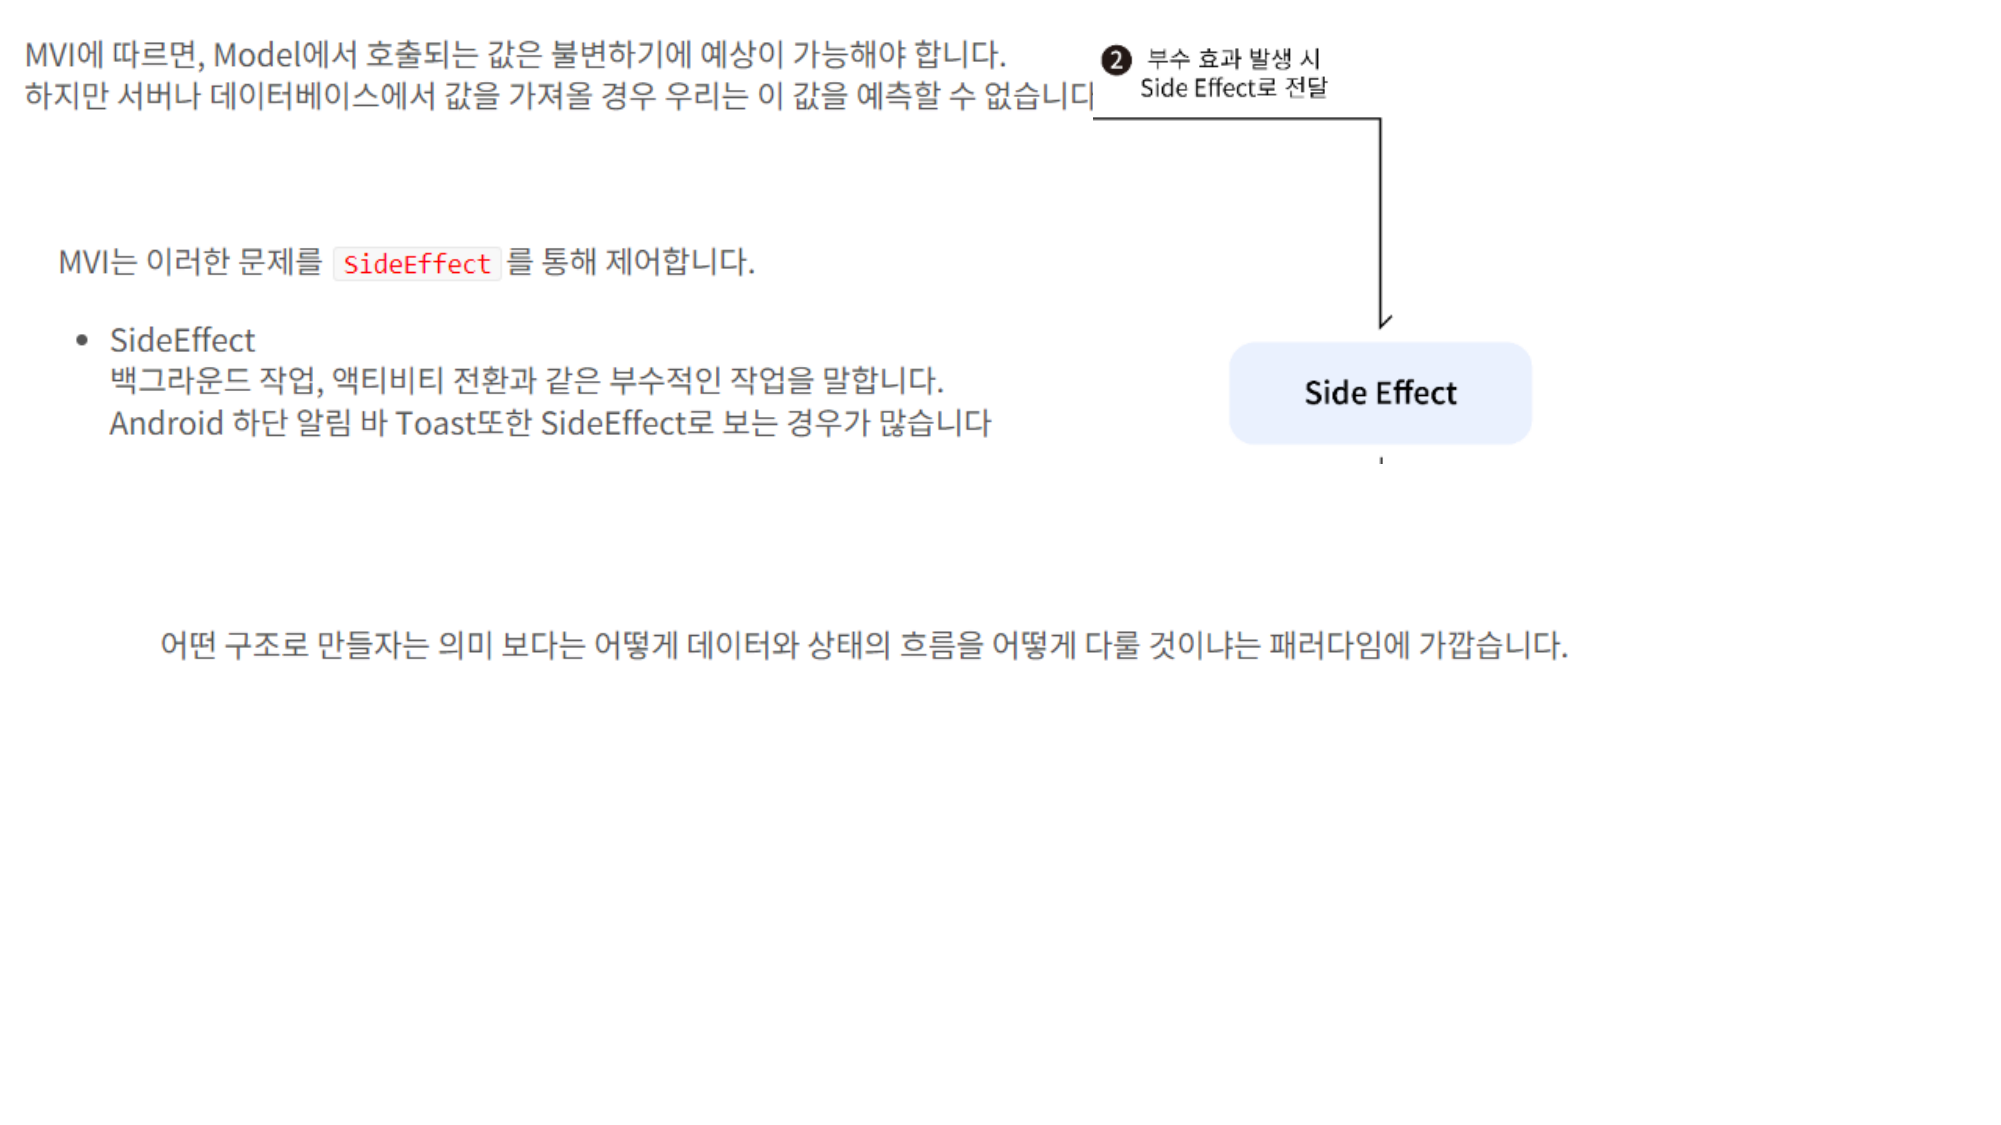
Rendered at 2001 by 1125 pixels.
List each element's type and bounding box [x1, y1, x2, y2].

picture [47, 236, 1031, 474]
picture [151, 627, 1599, 664]
picture [18, 33, 1560, 464]
